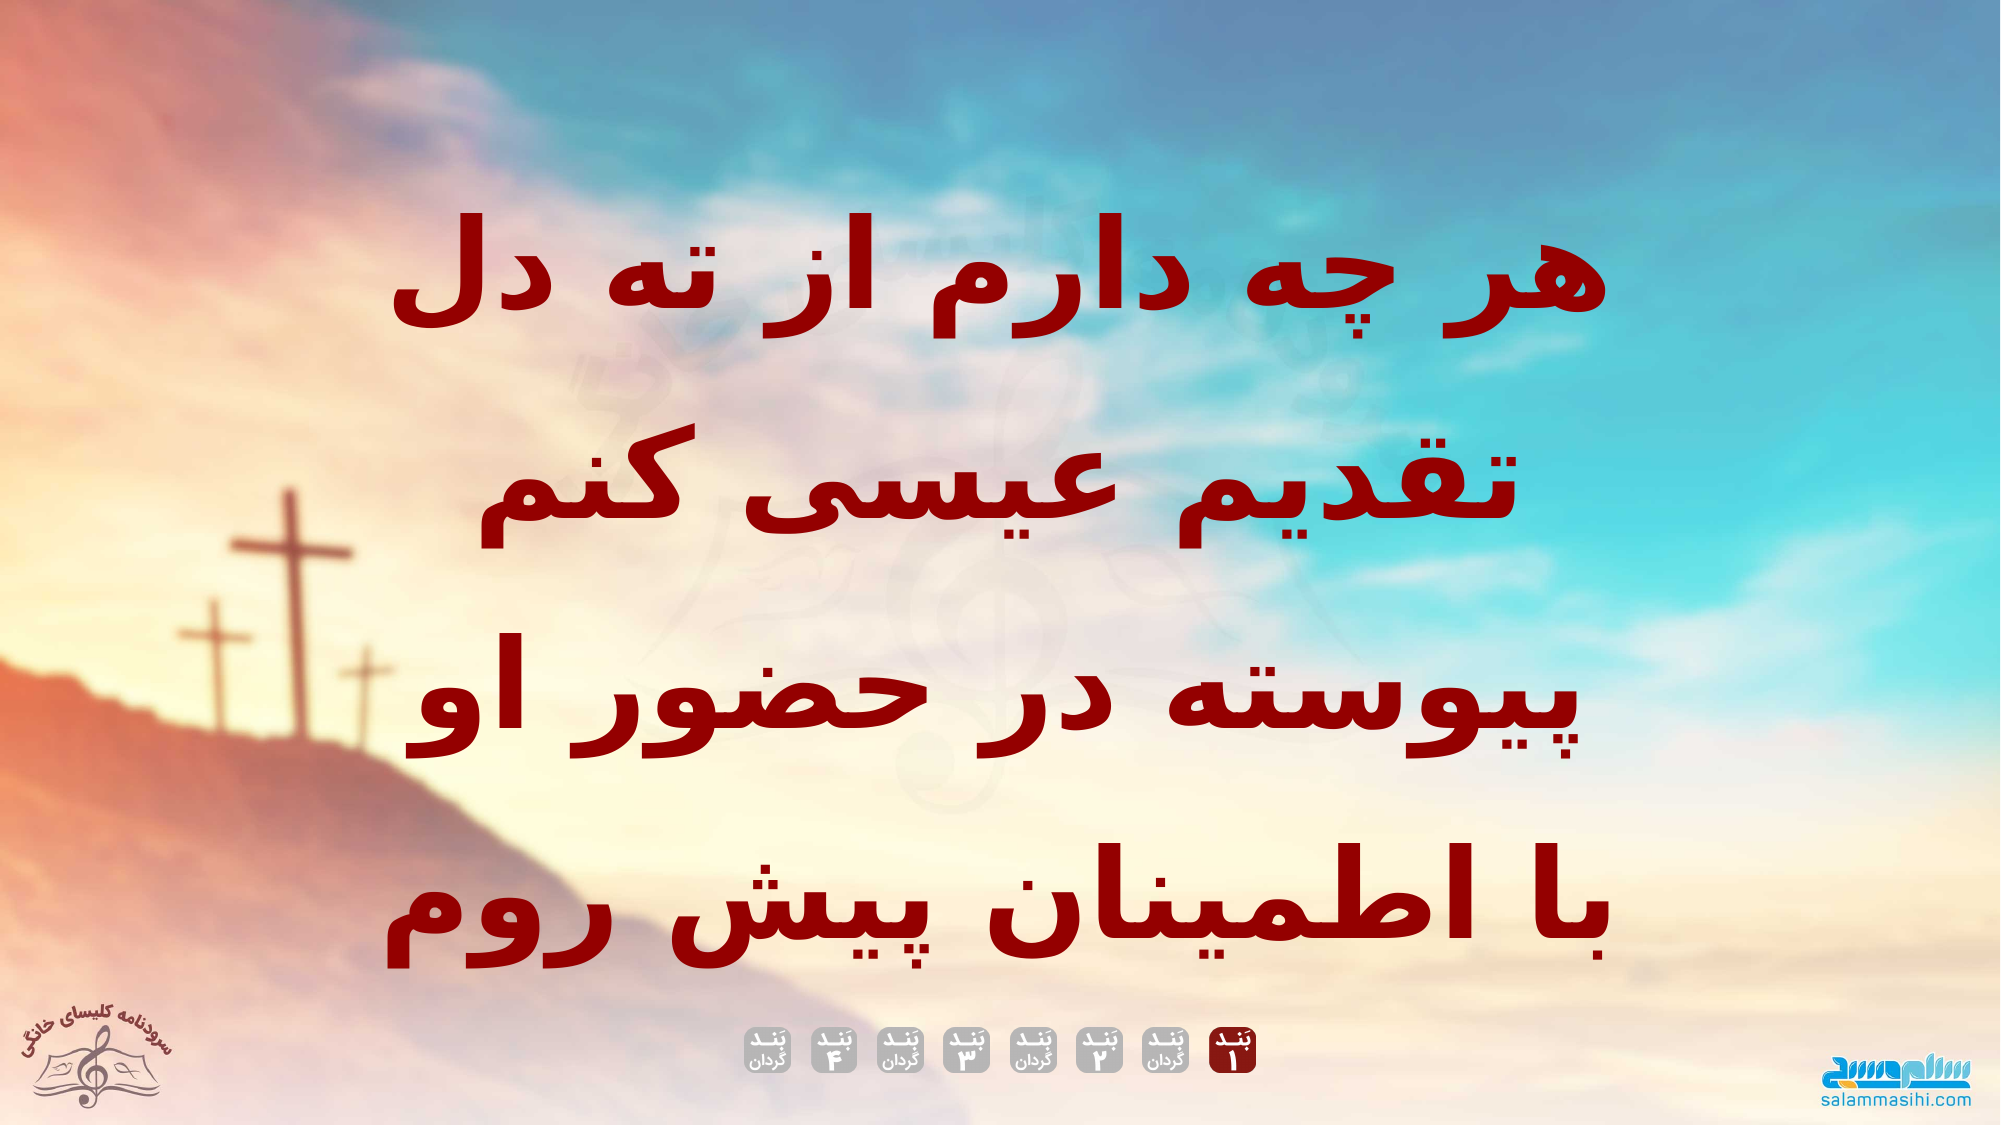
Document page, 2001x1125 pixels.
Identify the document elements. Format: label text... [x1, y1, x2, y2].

title هر چه دارم از ته دل تقدیم عیسی کنم پیوسته در حضور او با اطمینان پیش روم [137, 59, 1863, 1027]
picture [0, 0, 2001, 1125]
